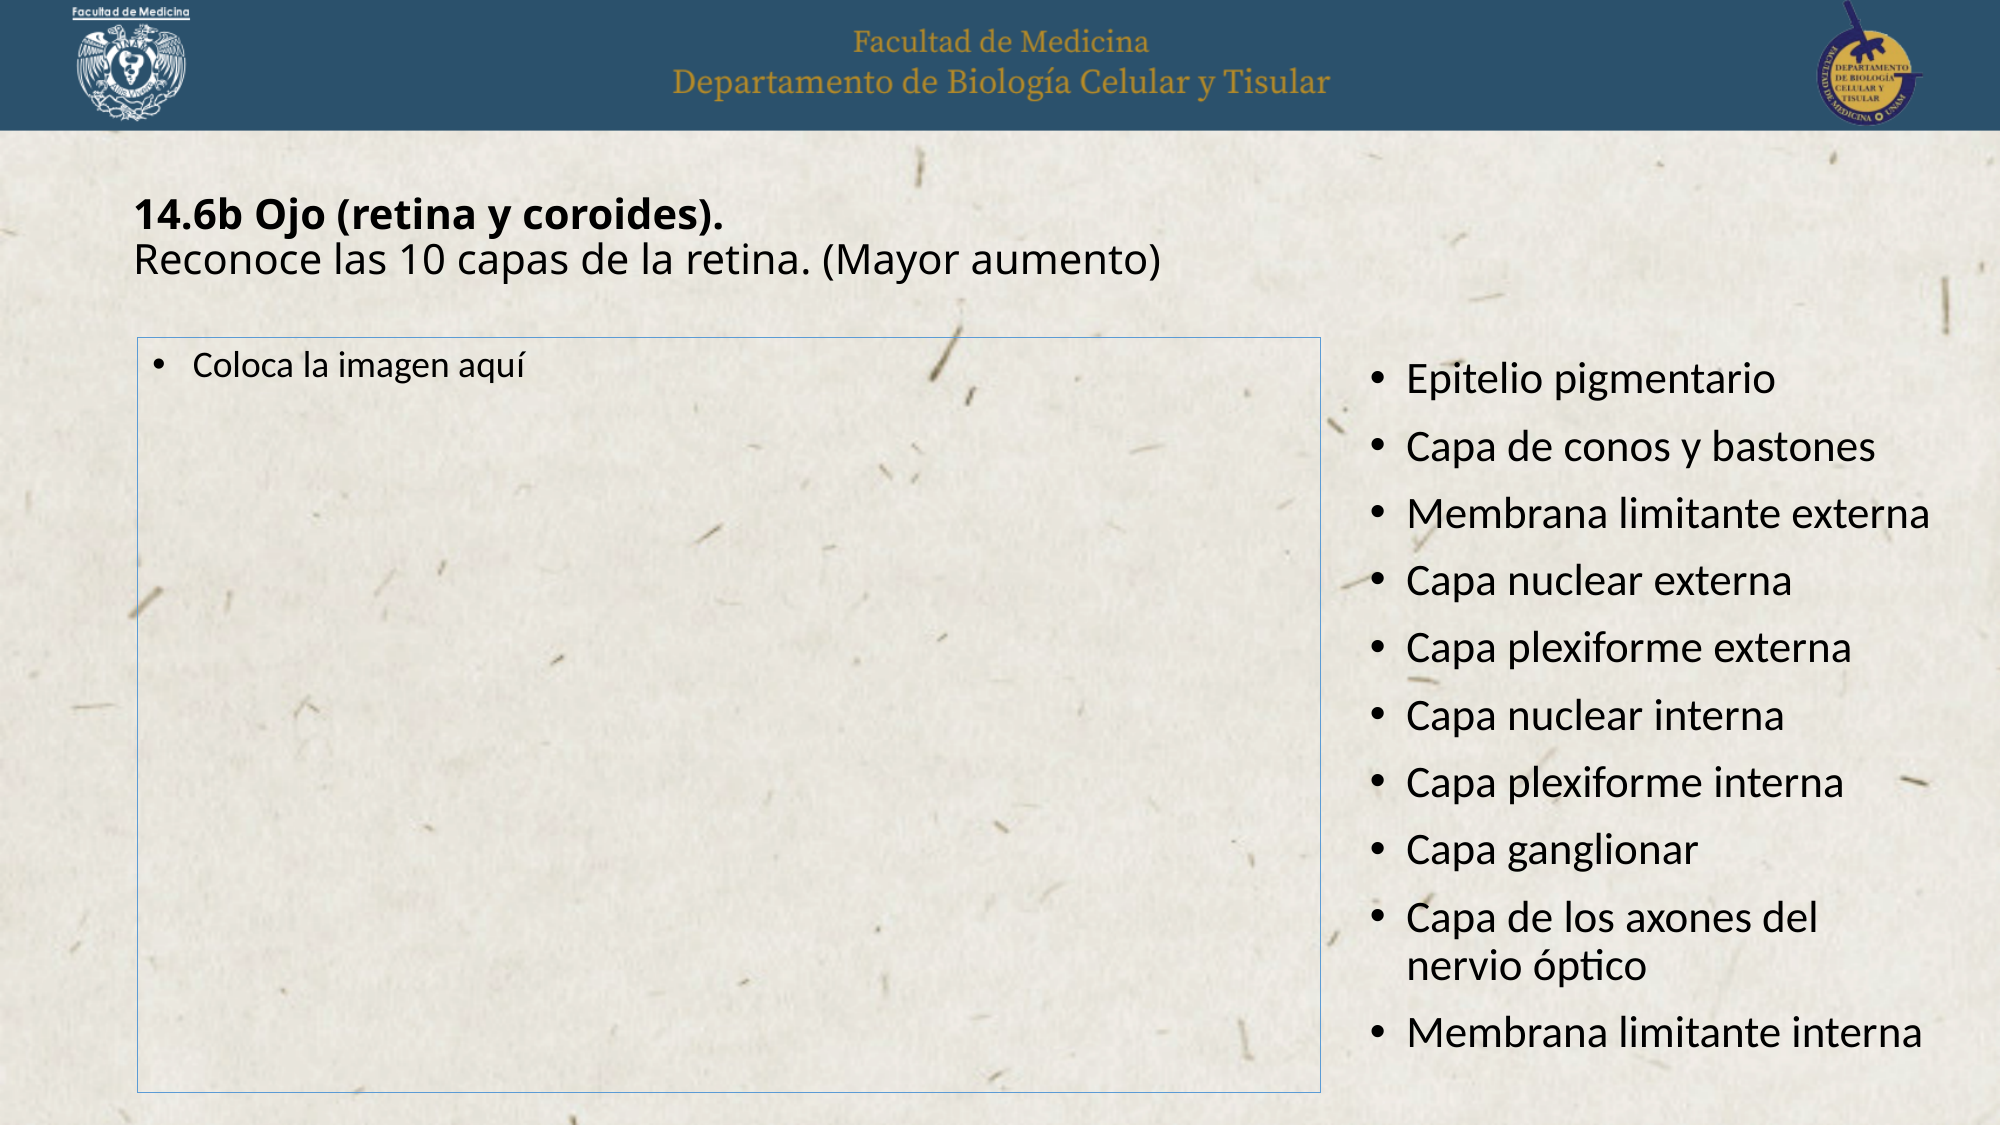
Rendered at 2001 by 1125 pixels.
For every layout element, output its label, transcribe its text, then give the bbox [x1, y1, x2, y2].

list Coloca la imagen aquí [137, 337, 1321, 1093]
list Epitelio pigmentario Capa de conos y bastones Membrana limitante externa Capa nuclear externa Capa plexiforme externa Capa nuclear interna Capa plexiforme interna Capa ganglionar Capa de los axones del nervio óptico Membrana limitante interna [1354, 347, 1950, 1093]
title 14.6b Ojo (retina y coroides). Reconoce las 10 capas de la retina. (Mayor aumento) [118, 130, 1950, 348]
